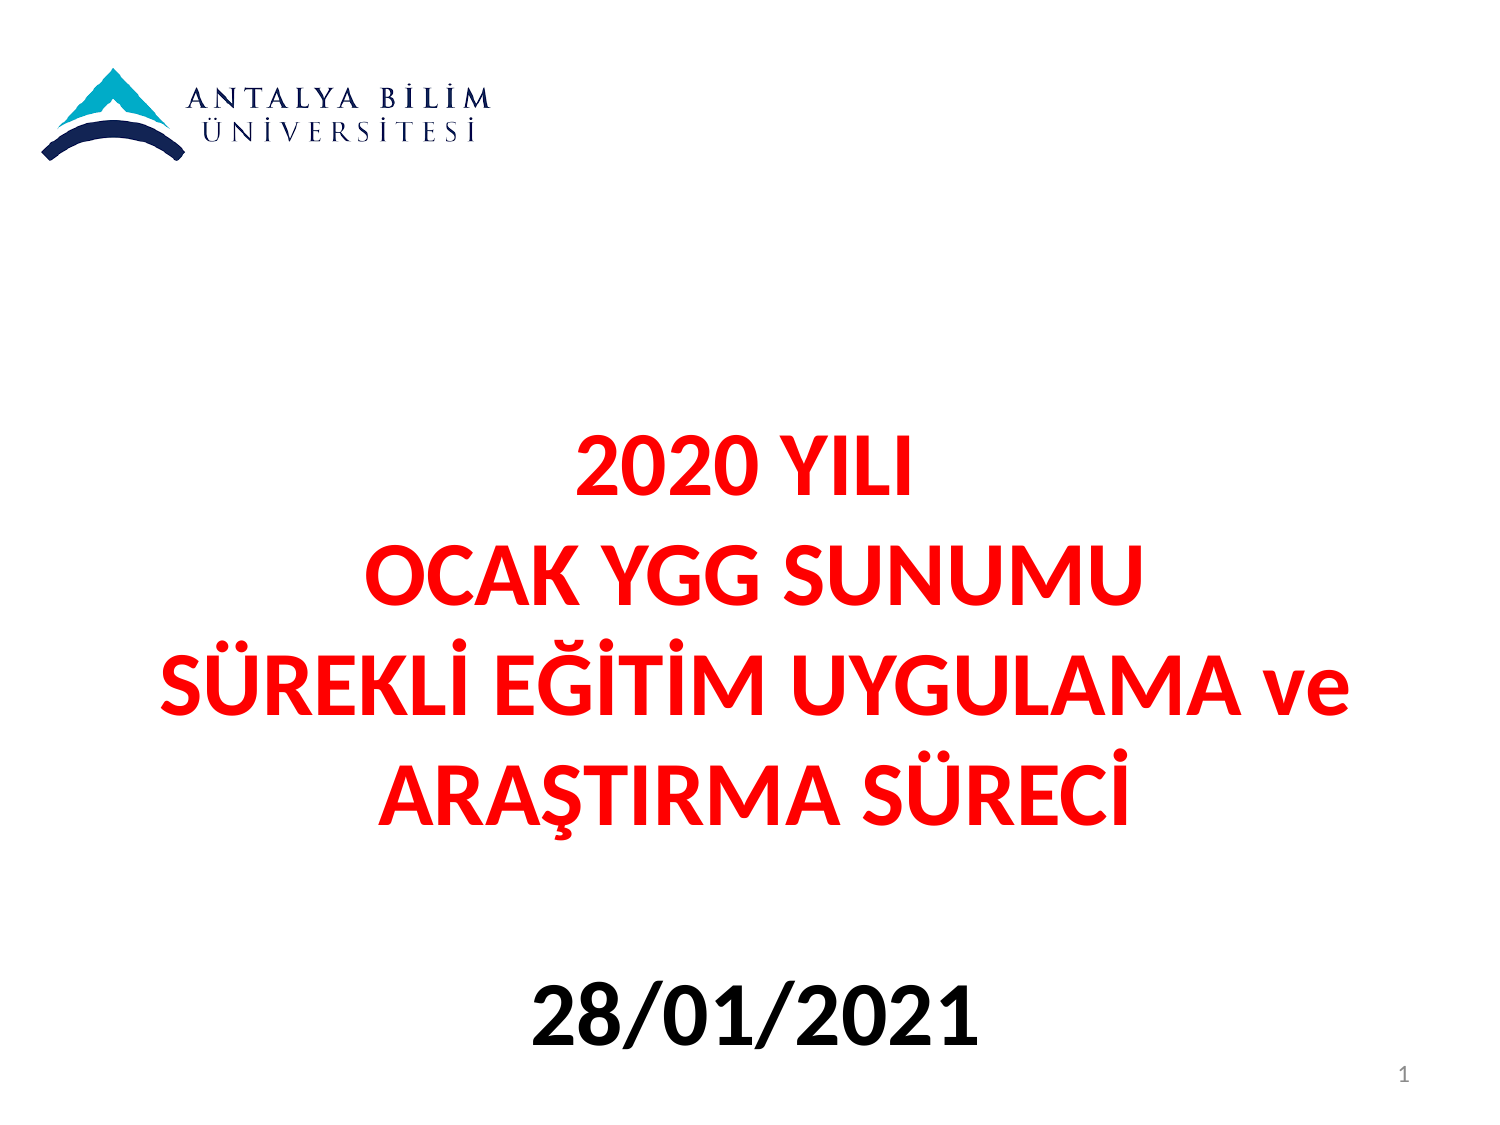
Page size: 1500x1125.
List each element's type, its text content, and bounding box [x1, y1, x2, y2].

picture [41, 66, 491, 162]
slide_number 1 [1074, 1042, 1425, 1103]
title 2020 YILI OCAK YGG SUNUMU SÜREKLİ EĞİTİM UYGULAMA ve ARAŞTIRMA SÜRECİ 28/01/2021 [123, 597, 1388, 870]
